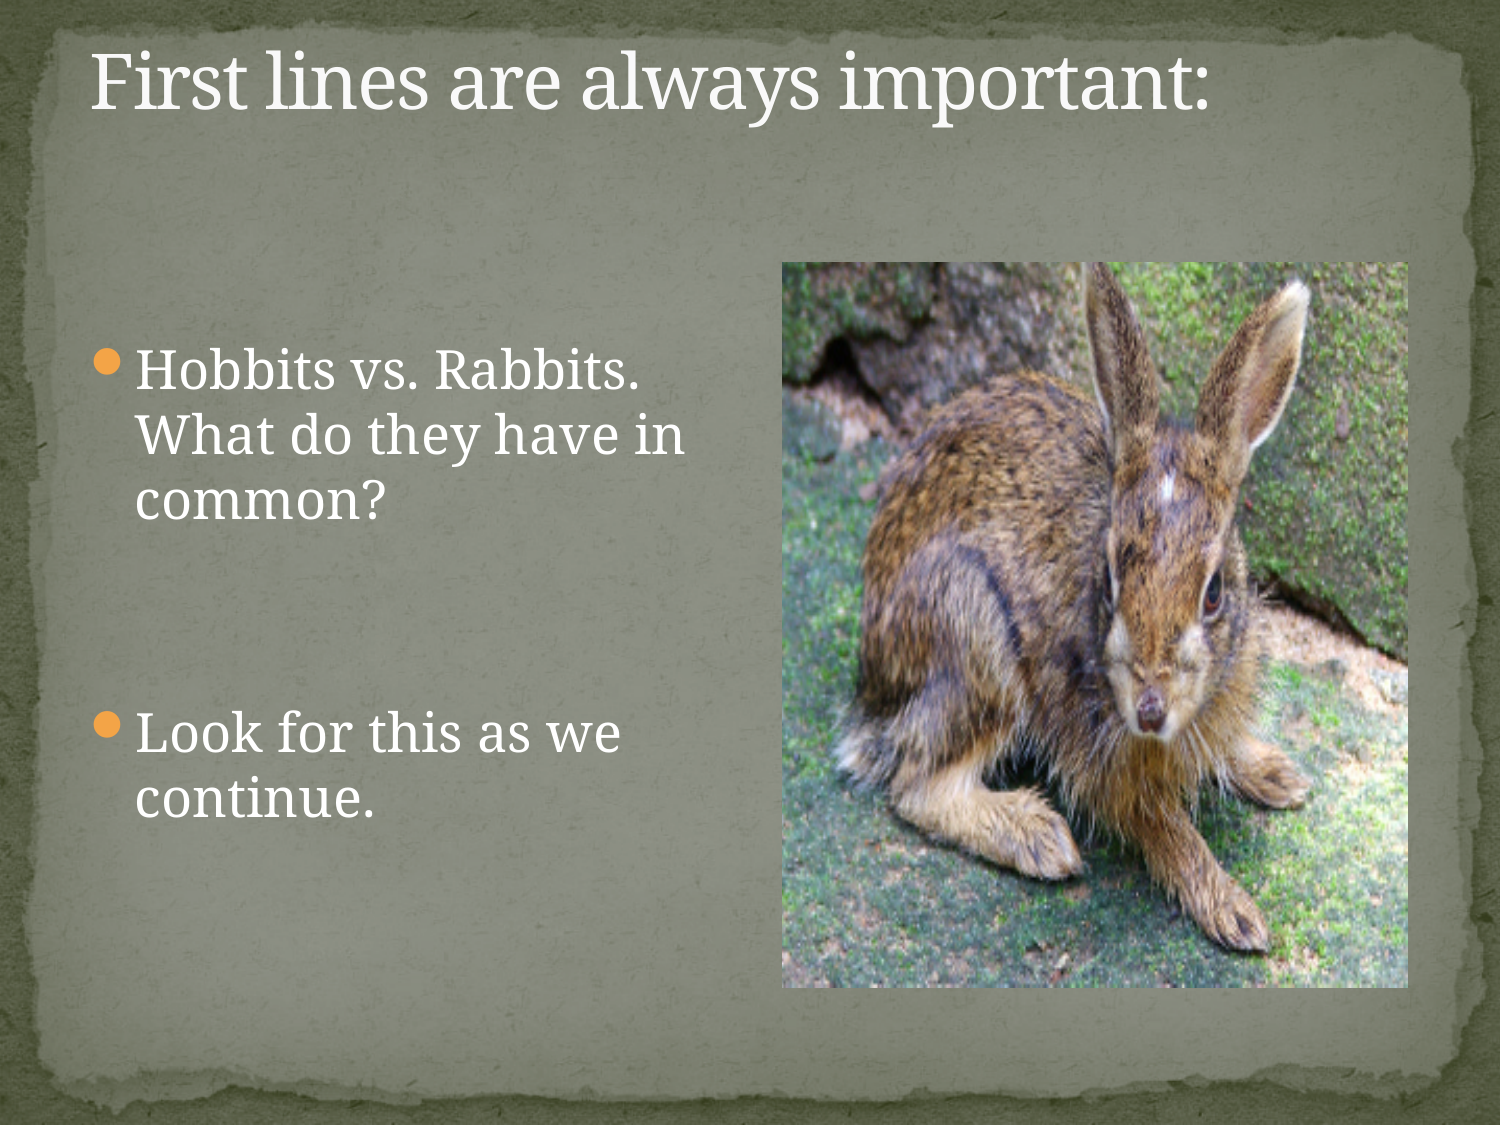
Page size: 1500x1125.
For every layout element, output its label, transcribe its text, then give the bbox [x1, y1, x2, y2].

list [785, 265, 1406, 987]
list Hobbits vs. Rabbits. What do they have in common? Look for this as we continue. [75, 249, 741, 1000]
title First lines are always important: [74, 24, 1425, 225]
